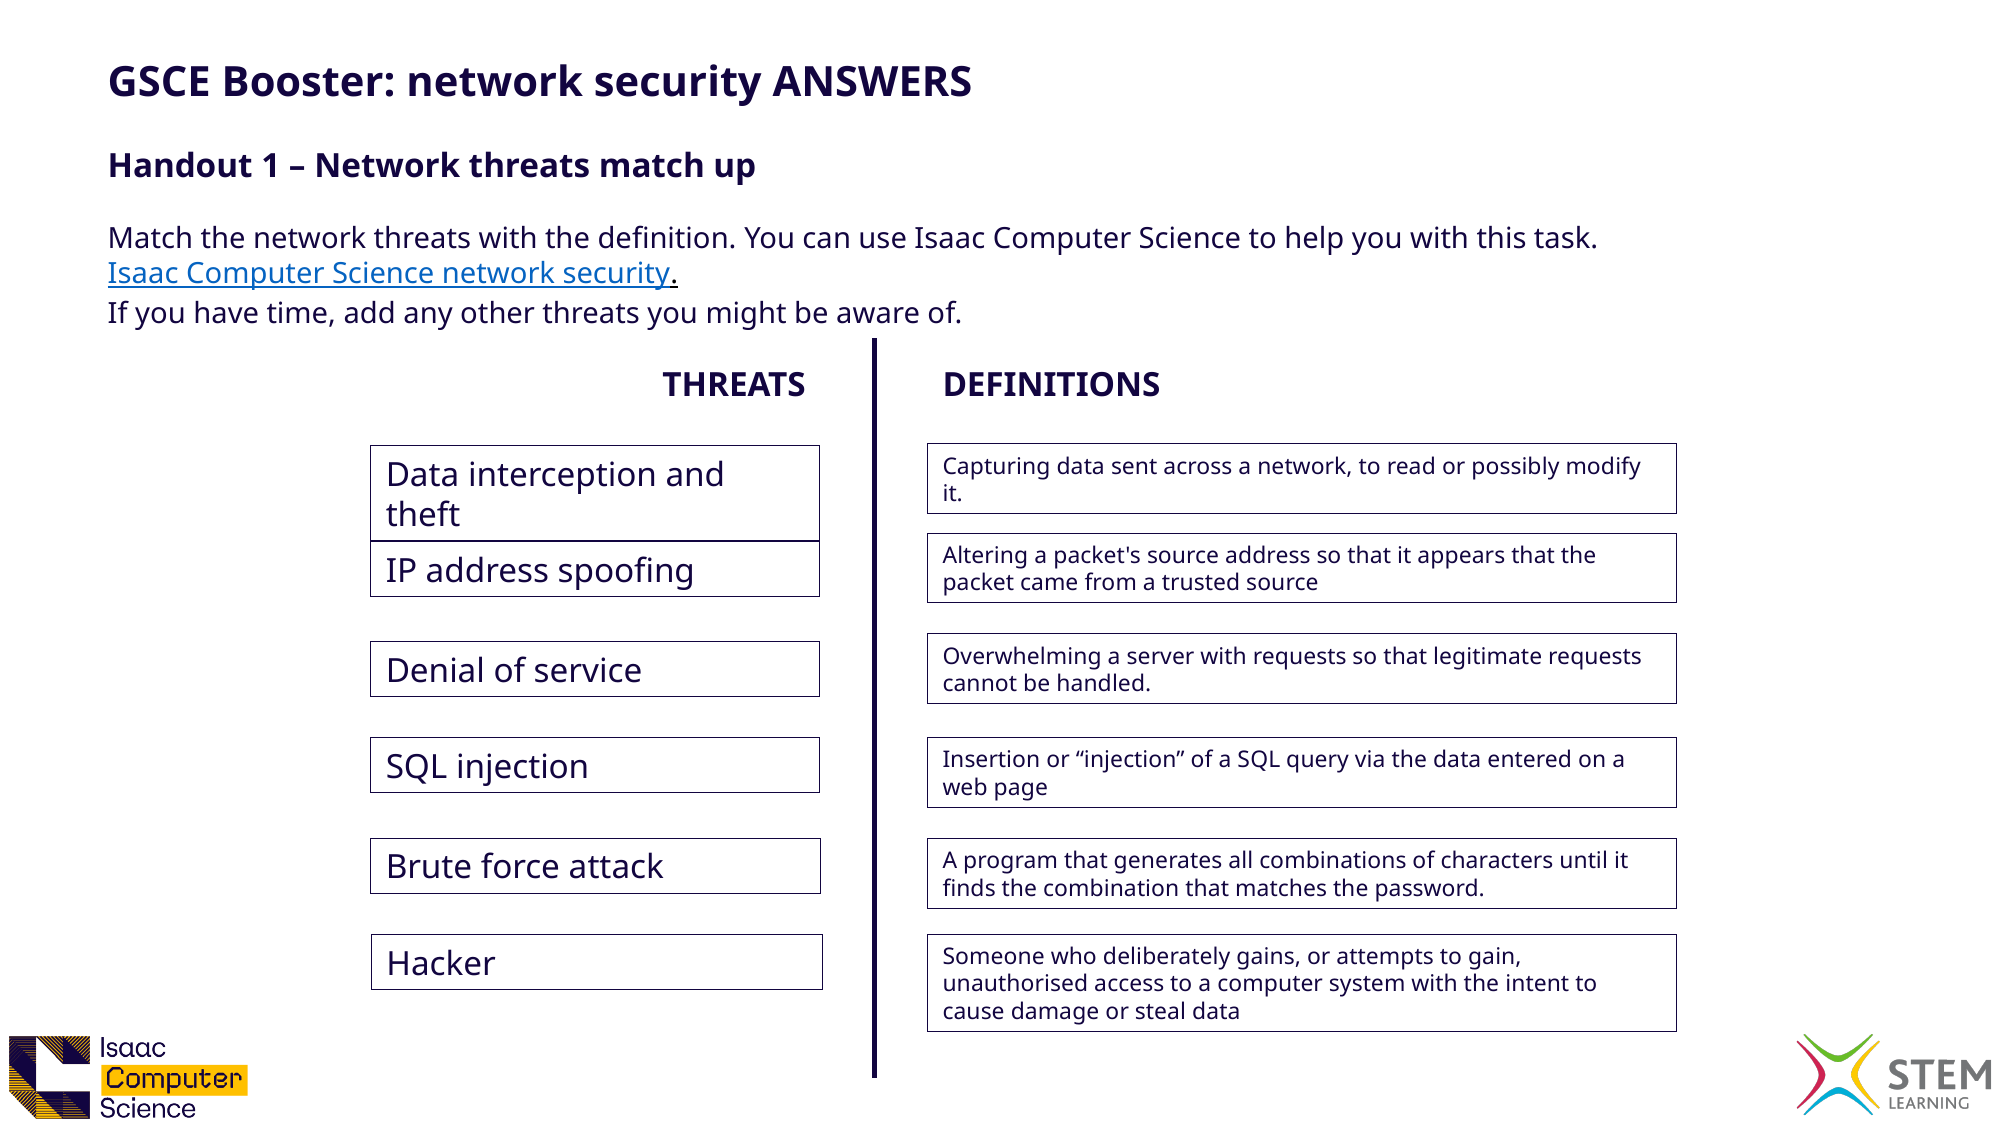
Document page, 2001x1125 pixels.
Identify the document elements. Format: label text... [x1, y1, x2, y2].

text_box Brute force attack [370, 838, 821, 894]
text_box Someone who deliberately gains, or attempts to gain, unauthorised access to a computer system with the intent to cause damage or steal data [927, 934, 1677, 1032]
text_box Hacker [371, 934, 823, 990]
text_box THREATS [370, 355, 821, 411]
text_box DEFINITIONS [927, 355, 1378, 411]
text_box Altering a packet's source address so that it appears that the packet came from a trusted source [927, 533, 1677, 603]
text_box Capturing data sent across a network, to read or possibly modify it. [927, 443, 1677, 514]
text_box SQL injection [370, 737, 820, 793]
picture [1786, 1024, 2000, 1125]
text_box Data interception and theft [370, 445, 820, 541]
text_box A program that generates all combinations of characters until it finds the combination that matches the password. [927, 838, 1677, 909]
text_box GSCE Booster: network security ANSWERS Handout 1 – Network threats match up Match the network threats with the definition. You can use Isaac Computer Science to help you with this task. Isaac Computer Science network security. If you have time, add any other threats you might be aware of. [92, 47, 1922, 382]
text_box Insertion or “injection” of a SQL query via the data entered on a web page [927, 737, 1677, 808]
text_box IP address spoofing [370, 541, 820, 597]
text_box Denial of service [370, 641, 820, 697]
picture [9, 1036, 248, 1119]
text_box Overwhelming a server with requests so that legitimate requests cannot be handled. [927, 633, 1677, 704]
